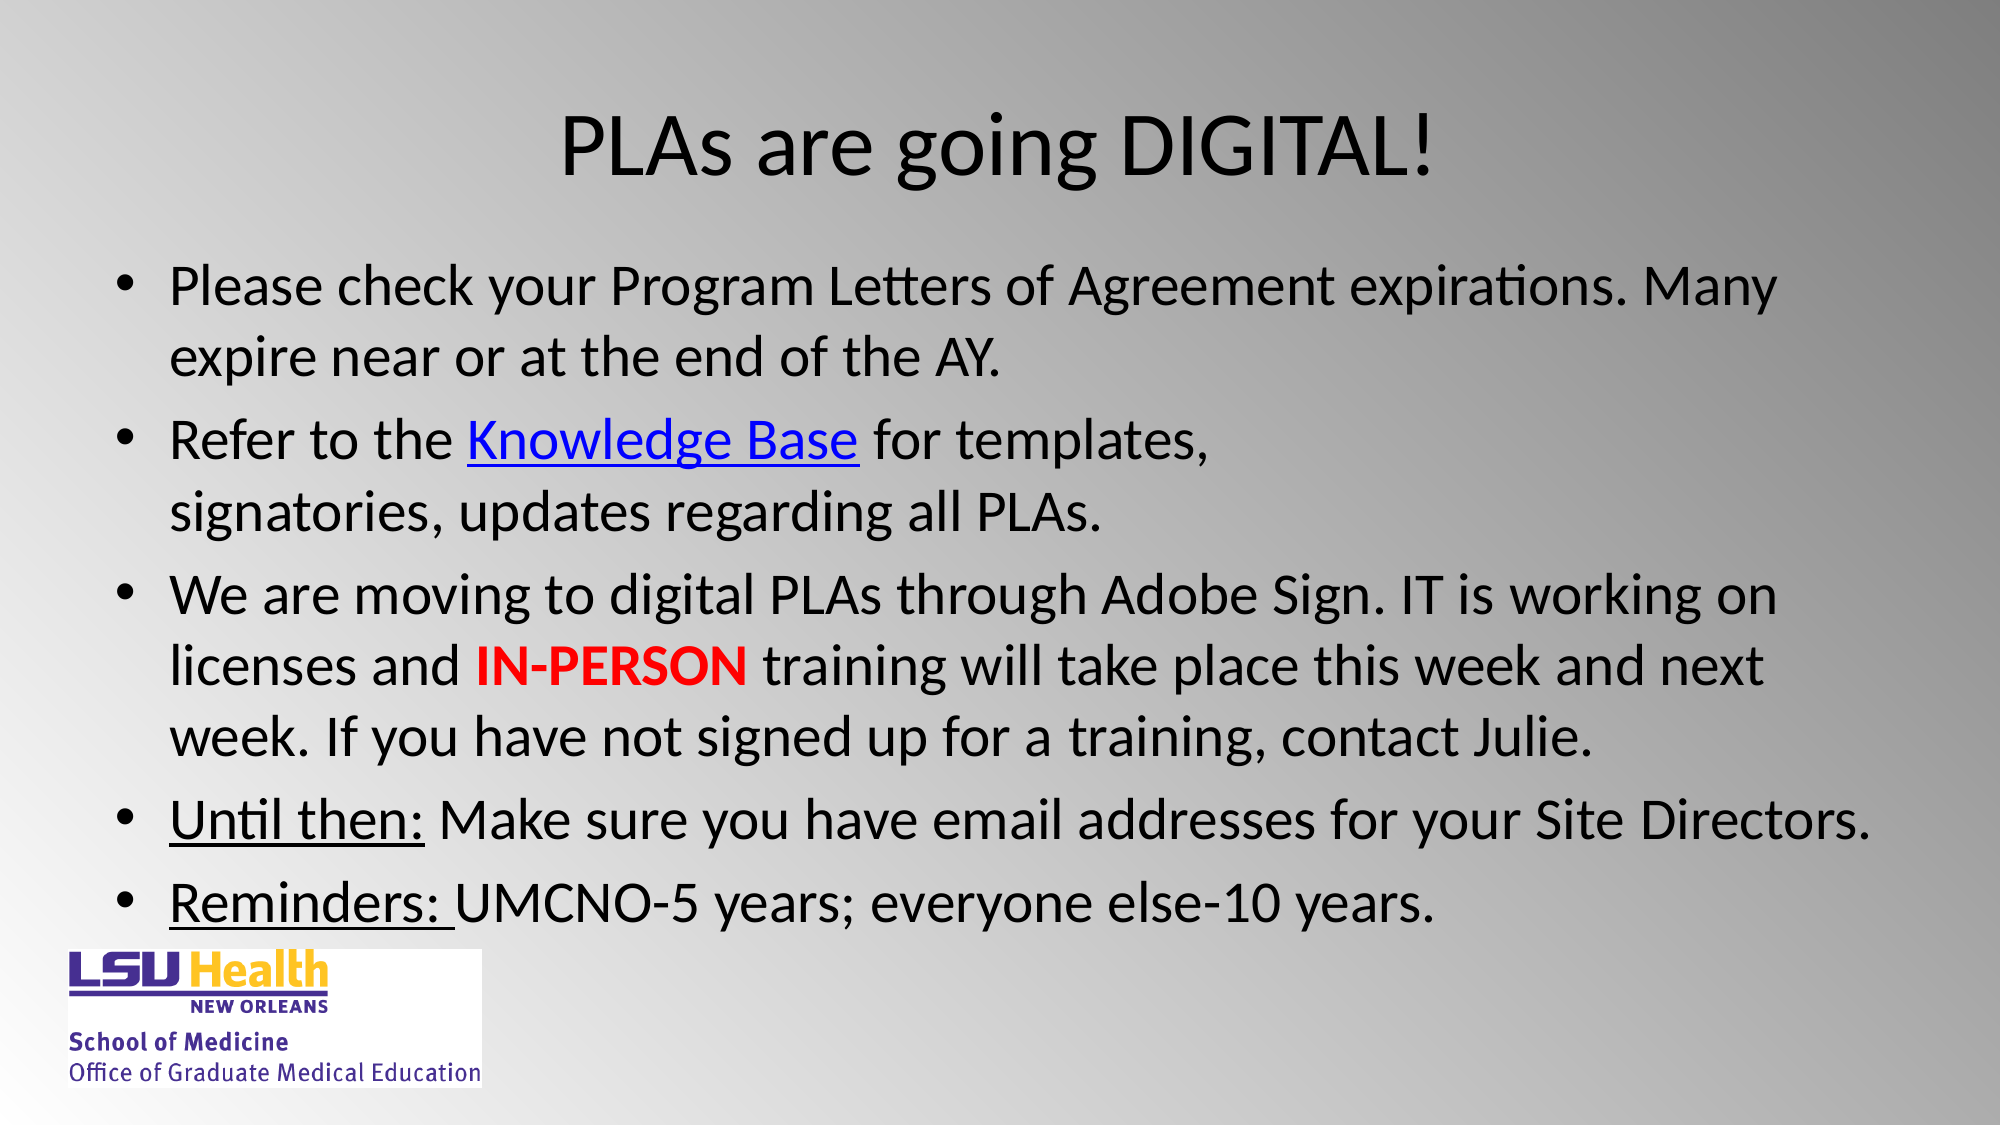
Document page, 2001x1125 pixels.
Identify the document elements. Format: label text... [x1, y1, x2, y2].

title PLAs are going DIGITAL! [99, 45, 1900, 233]
picture [68, 949, 482, 1088]
list Please check your Program Letters of Agreement expirations. Many expire near or at the end of the AY. Refer to the Knowledge Base for templates, signatories, updates regarding all PLAs. We are moving to digital PLAs through Adobe Sign. IT is working on licenses and IN-PERSON training will take place this week and next week. If you have not signed up for a training, contact Julie. Until then: Make sure you have email addresses for your Site Directors. Reminders: UMCNO-5 years; everyone else-10 years. [99, 238, 1900, 1005]
